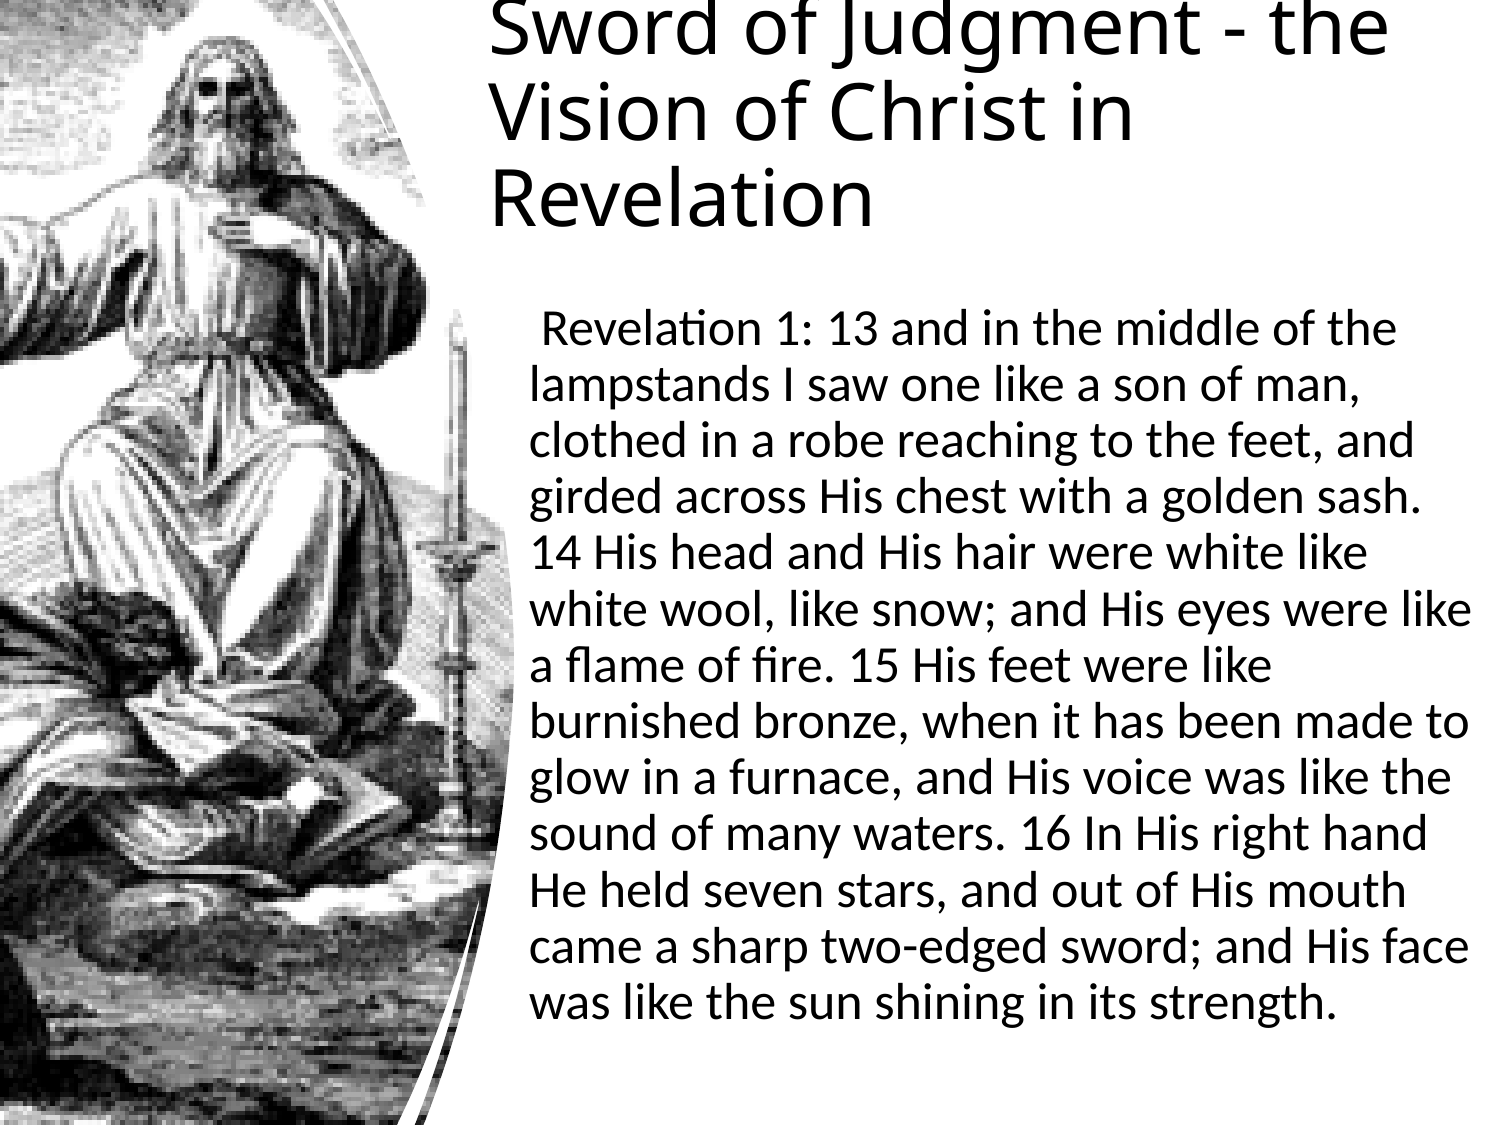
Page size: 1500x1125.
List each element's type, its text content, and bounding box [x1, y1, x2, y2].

list Revelation 1: 13 and in the middle of the lampstands I saw one like a son of man, clothed in a robe reaching to the feet, and girded across His chest with a golden sash. 14 His head and His hair were white like white wool, like snow; and His eyes were like a flame of fire. 15 His feet were like burnished bronze, when it has been made to glow in a furnace, and His voice was like the sound of many waters. 16 In His right hand He held seven stars, and out of His mouth came a sharp two-edged sword; and His face was like the sun shining in its strength. [514, 292, 1499, 1021]
picture [0, 0, 514, 1125]
title Sword of Judgment - the Vision of Christ in Revelation [514, 0, 1499, 251]
